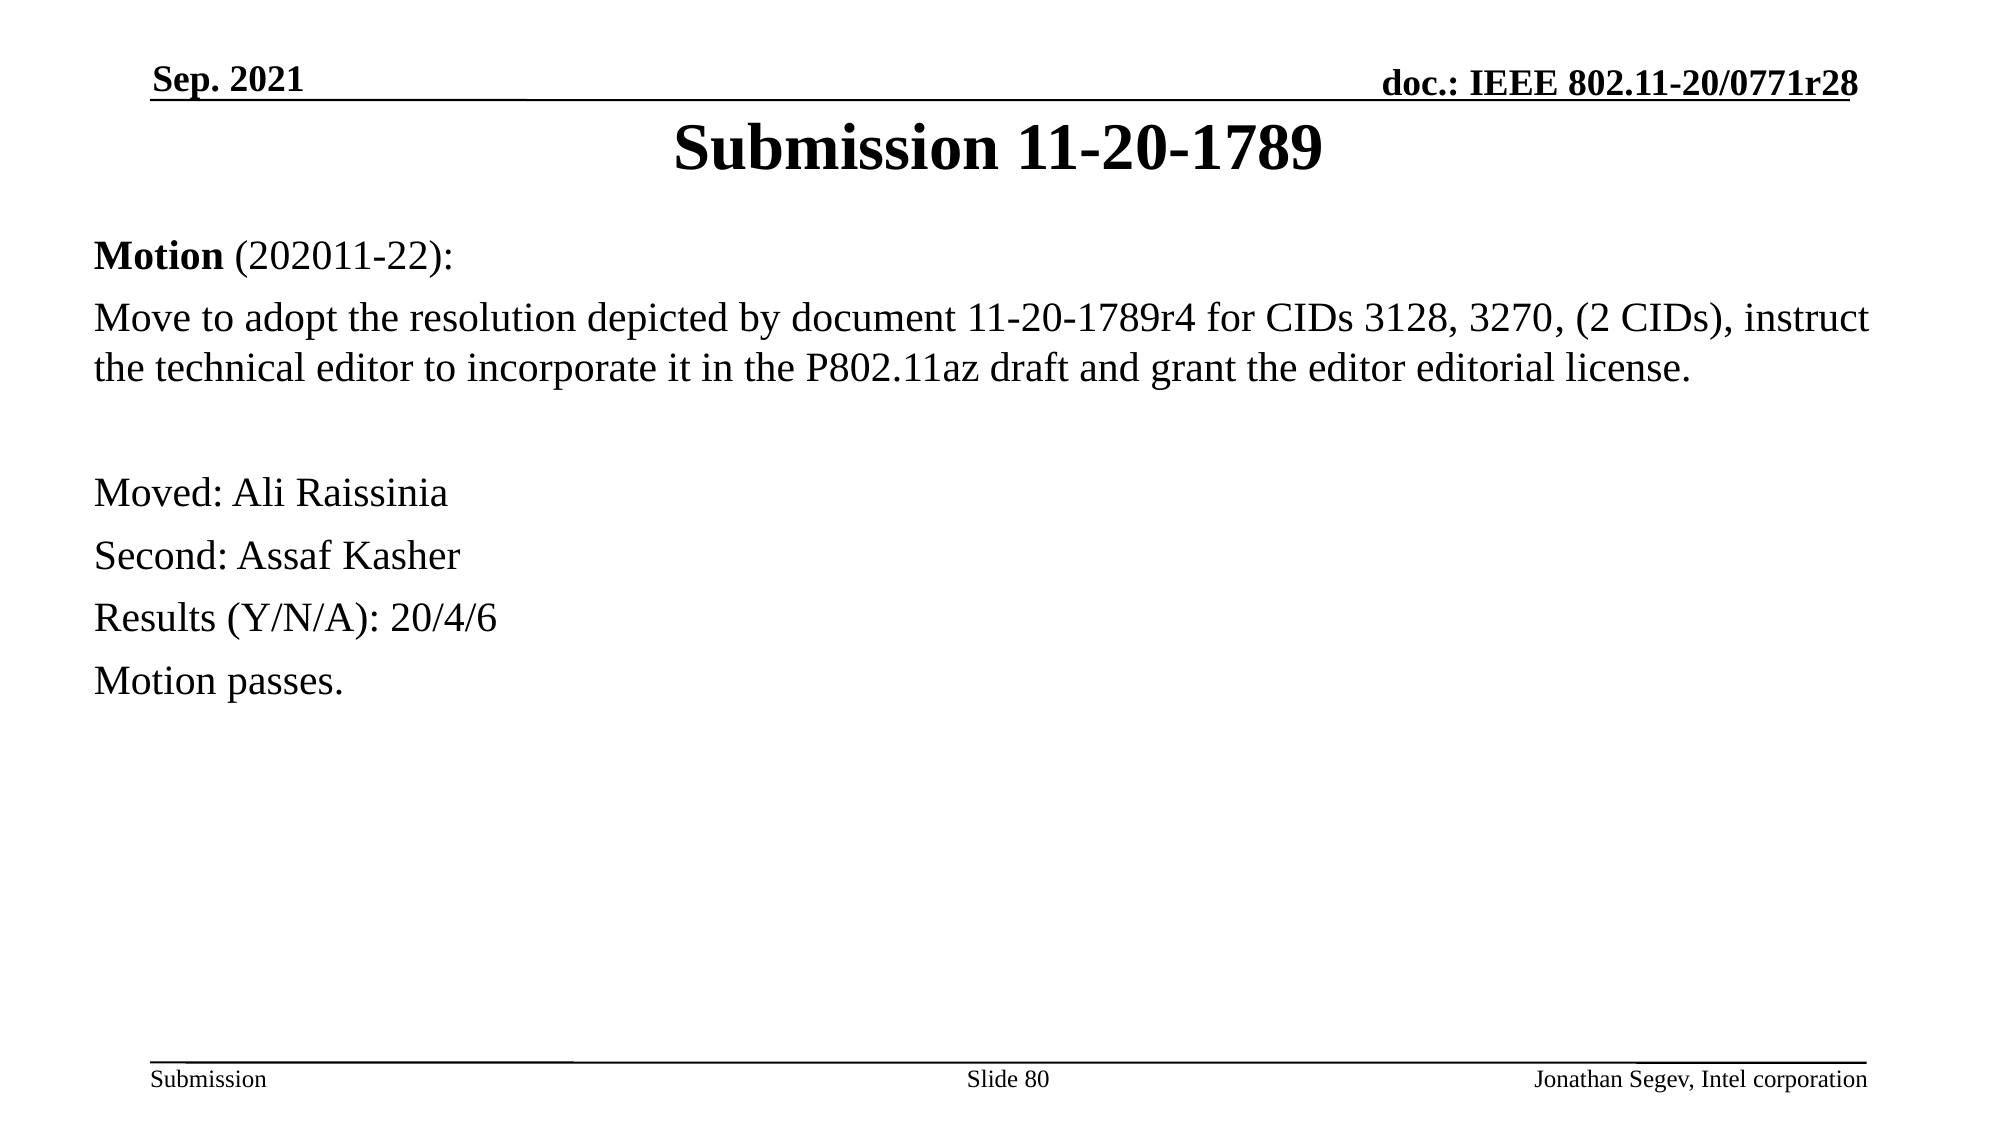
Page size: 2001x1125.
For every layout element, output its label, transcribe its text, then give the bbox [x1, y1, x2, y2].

footer Jonathan Segev, Intel corporation [1171, 1061, 1869, 1093]
title Submission 11-20-1789 [149, 112, 1850, 173]
slide_number Slide 80 [950, 1061, 1067, 1123]
list Motion (202011-22): Move to adopt the resolution depicted by document 11-20-1789r4 for CIDs 3128, 3270, (2 CIDs), instruct the technical editor to incorporate it in the P802.11az draft and grant the editor editorial license. Moved: Ali Raissinia Second: Assaf Kasher Results (Y/N/A): 20/4/6 Motion passes. [78, 219, 1922, 1000]
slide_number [152, 54, 563, 100]
